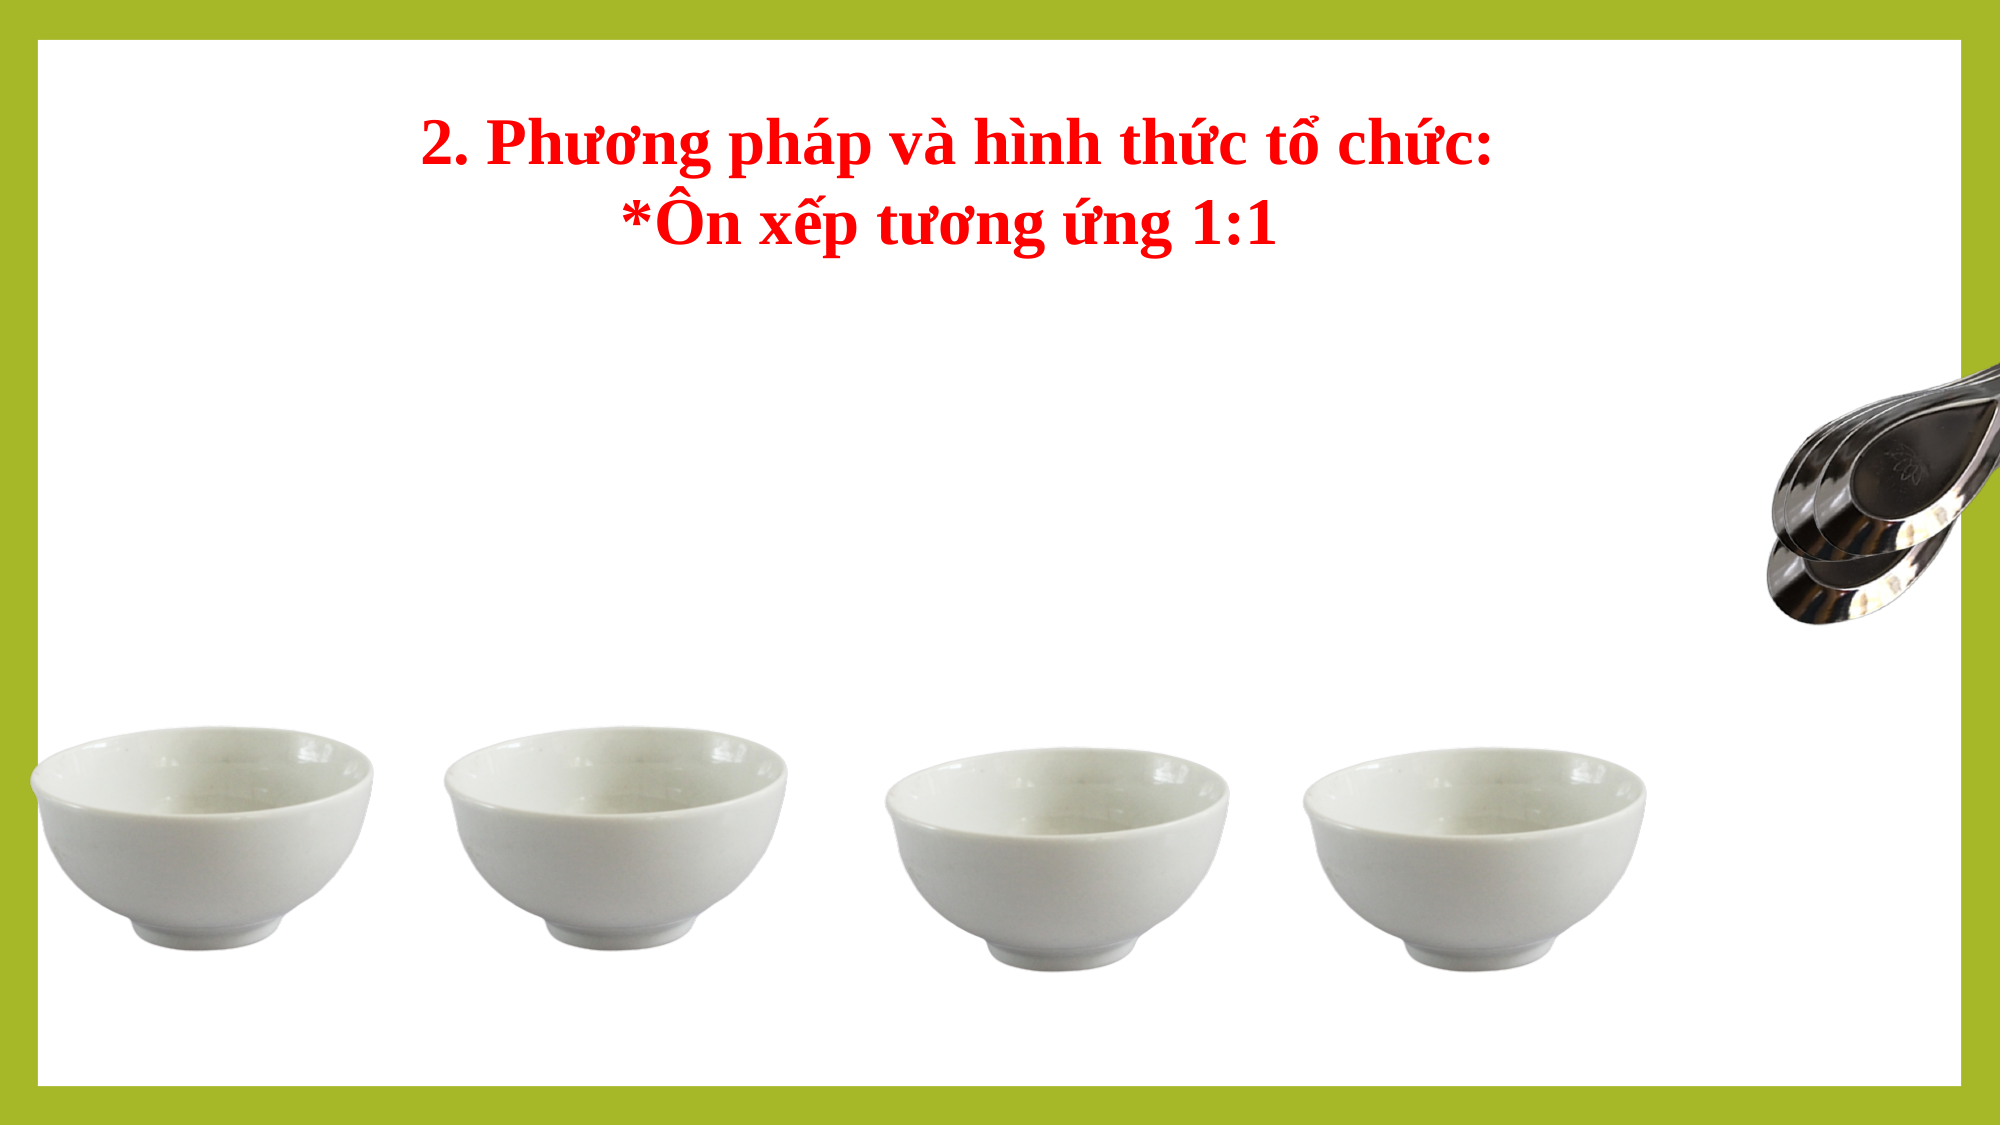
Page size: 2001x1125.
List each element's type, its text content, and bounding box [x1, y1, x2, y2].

picture [0, 216, 2000, 1099]
text_box 2. Phương pháp và hình thức tổ chức: *Ôn xếp tương ứng 1:1 [326, 90, 1591, 265]
